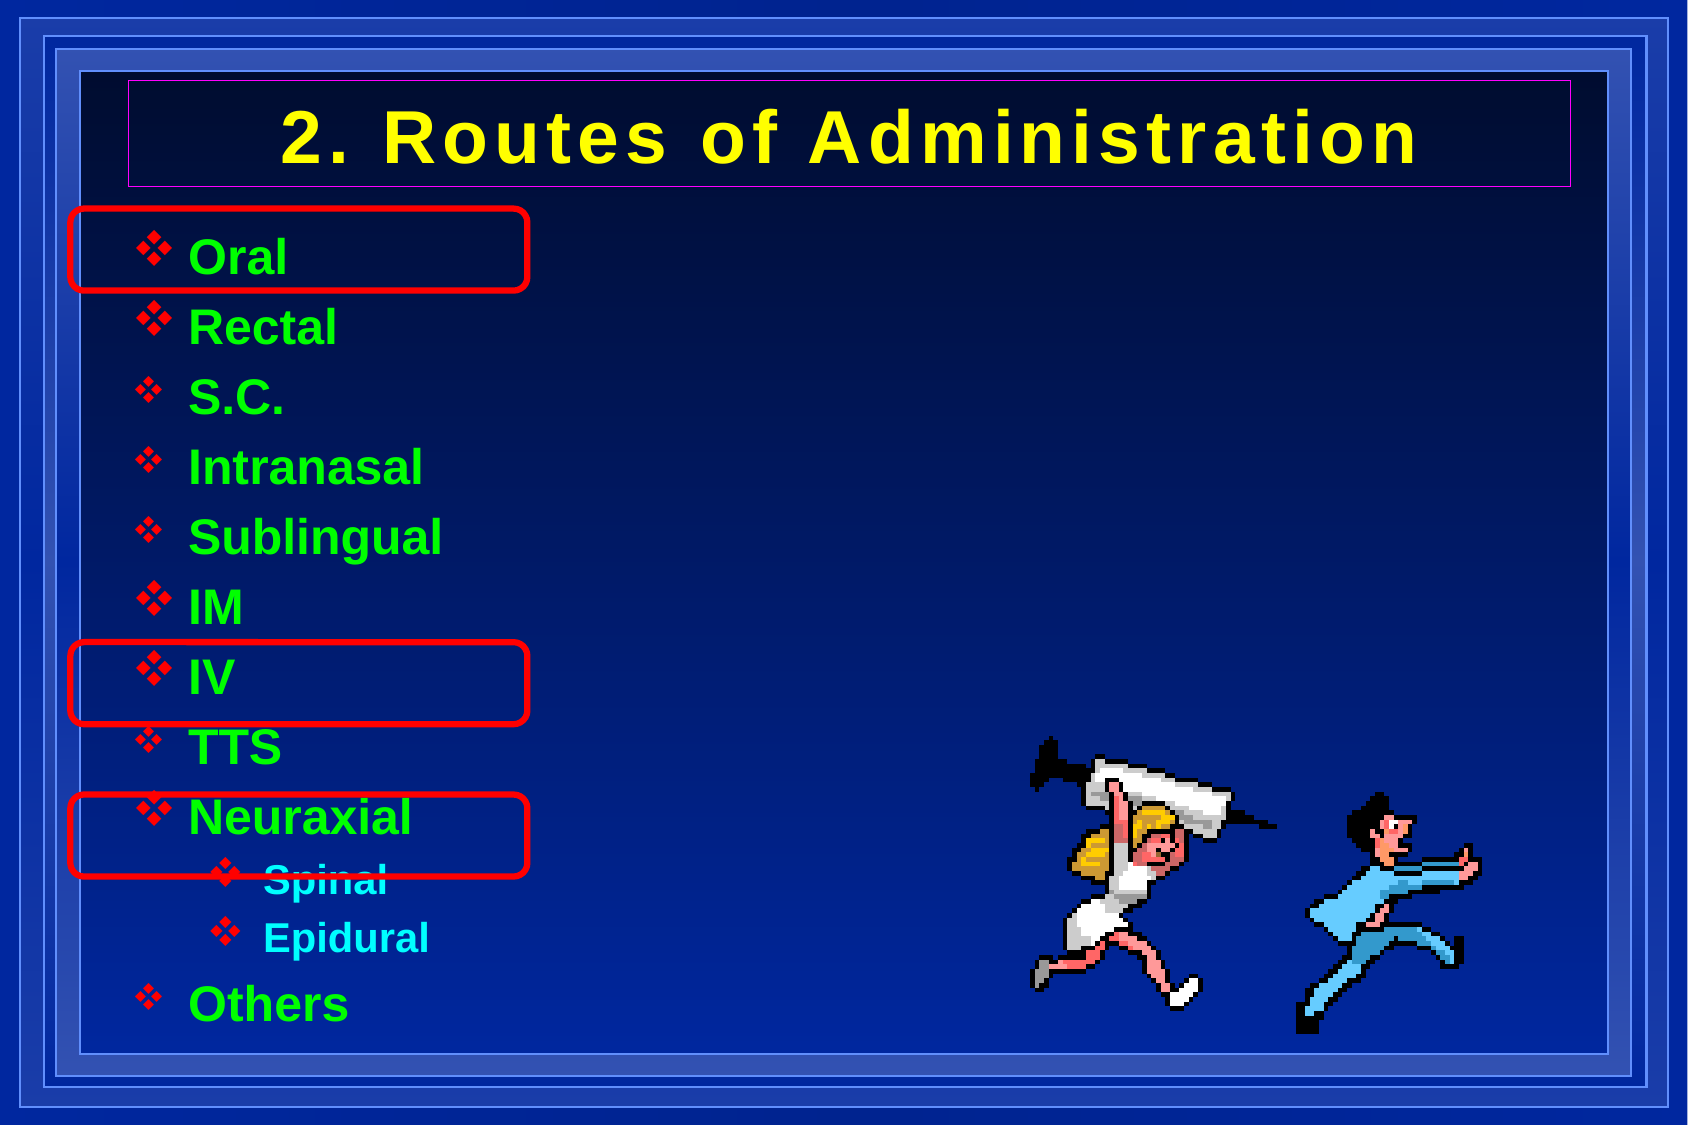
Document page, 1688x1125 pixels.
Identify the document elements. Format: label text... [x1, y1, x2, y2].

picture [1026, 727, 1506, 1045]
text_box [70, 794, 528, 877]
text_box Oral Rectal S.C. Intranasal Sublingual IM IV TTS Neuraxial Spinal Epidural Others [117, 217, 1468, 1058]
text_box [70, 642, 528, 725]
title 2. Routes of Administration [128, 80, 1571, 187]
text_box [70, 208, 528, 291]
